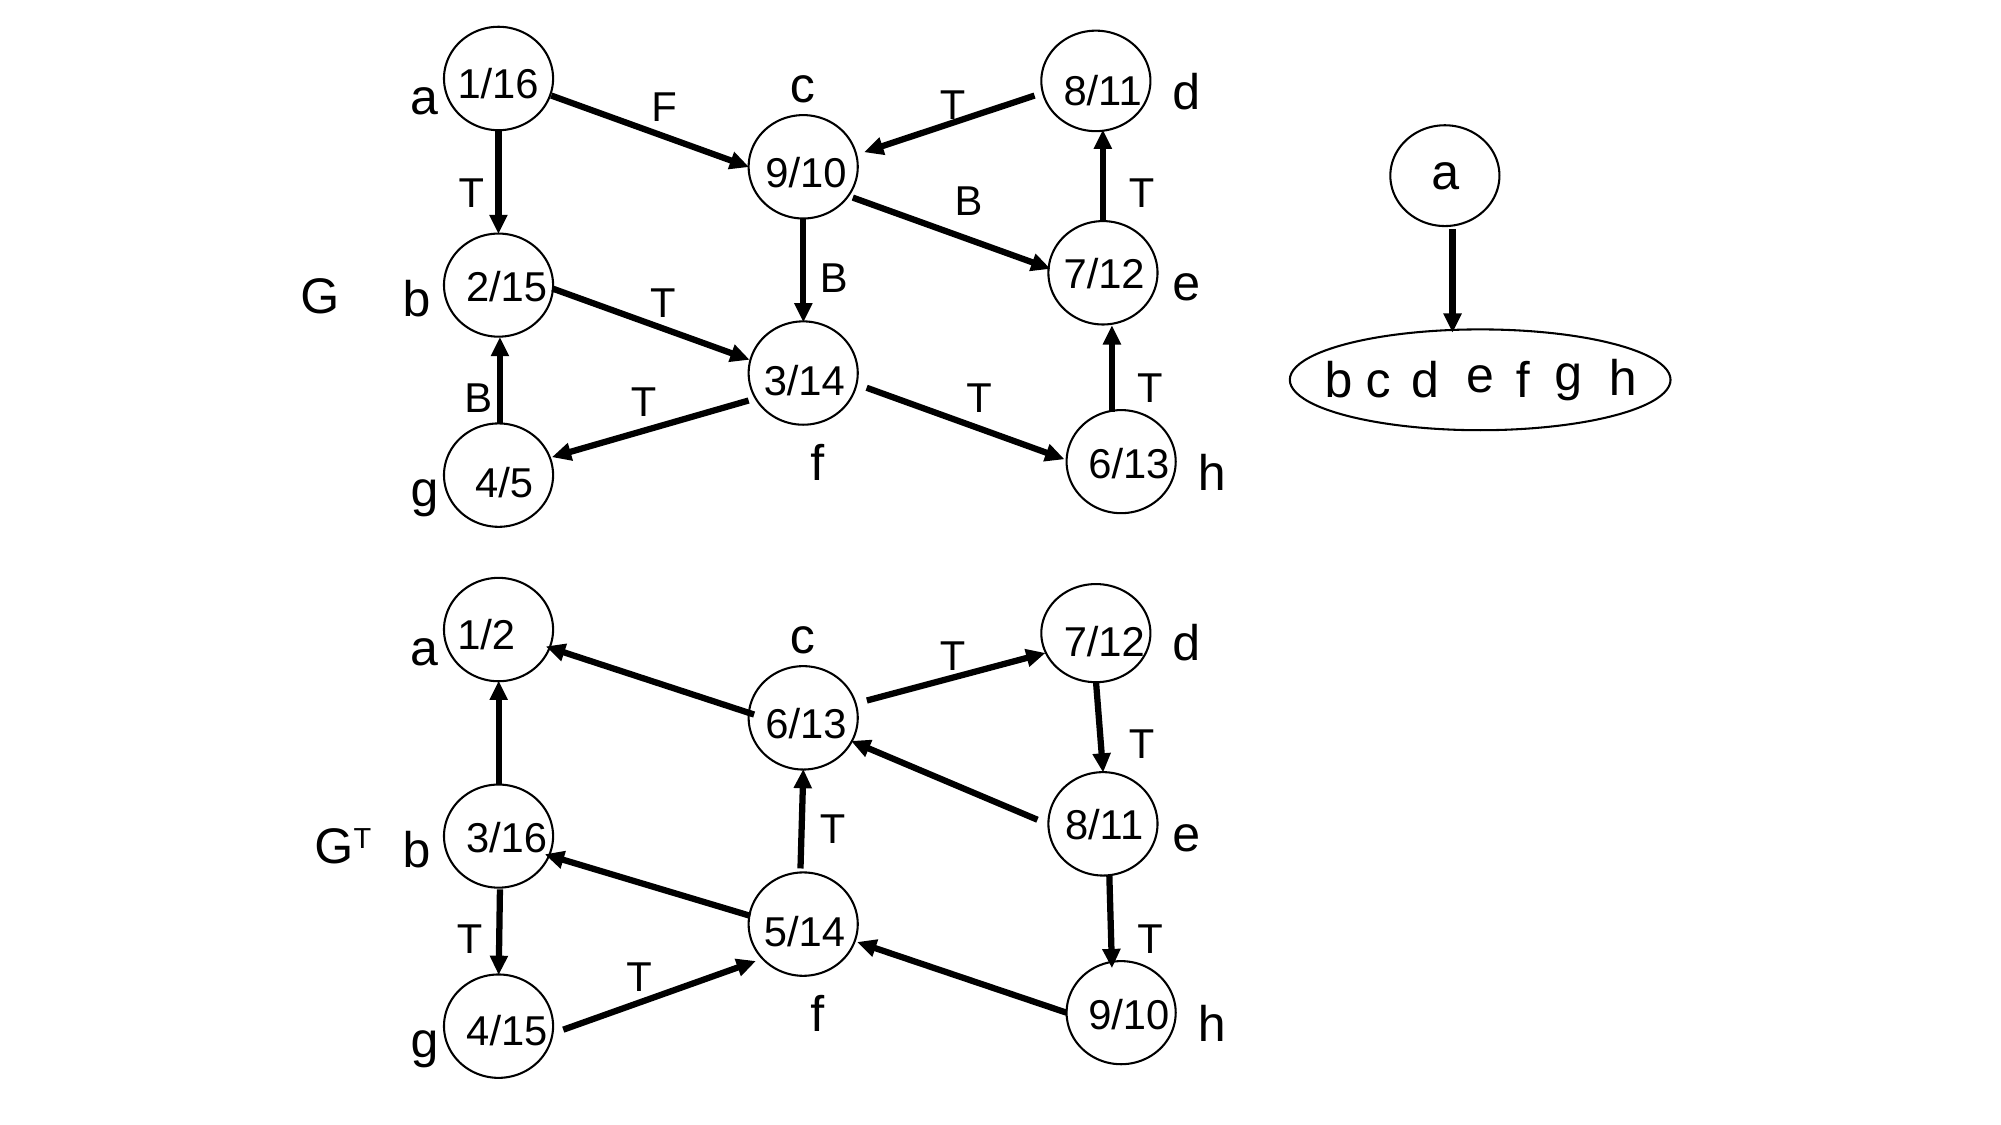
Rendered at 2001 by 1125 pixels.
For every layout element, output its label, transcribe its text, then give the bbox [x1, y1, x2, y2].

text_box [387, 577, 1242, 1078]
text_box G [285, 255, 355, 331]
text_box GT [299, 805, 387, 881]
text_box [387, 26, 1671, 527]
